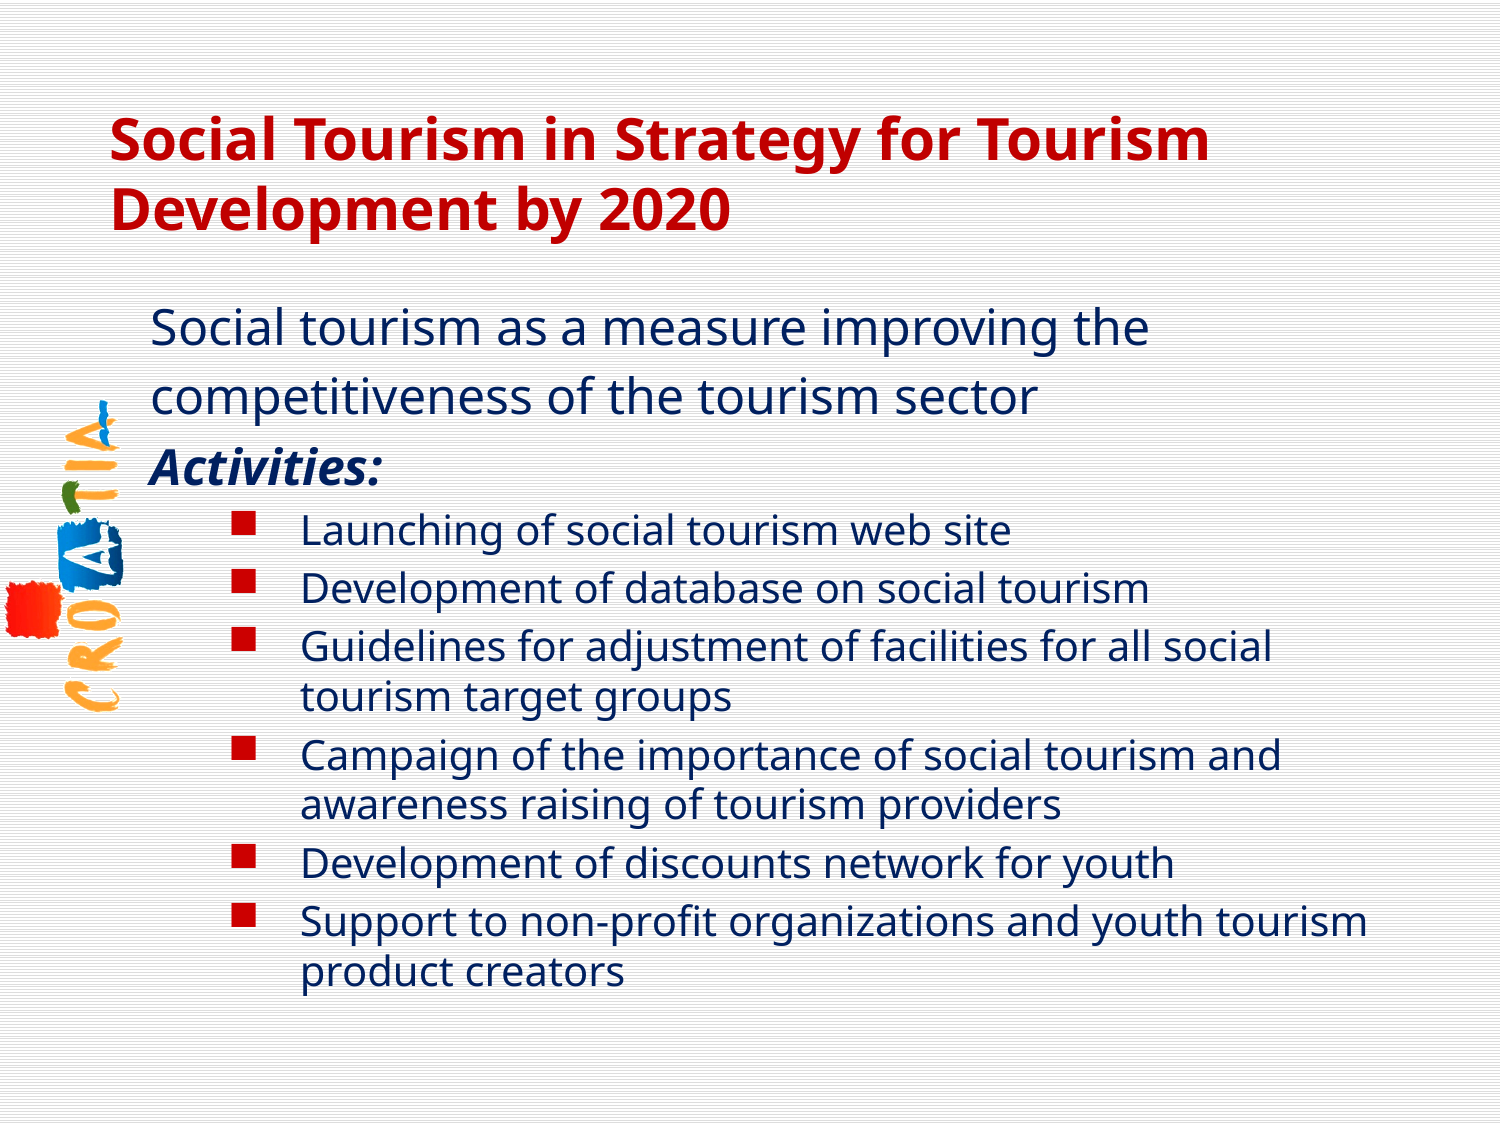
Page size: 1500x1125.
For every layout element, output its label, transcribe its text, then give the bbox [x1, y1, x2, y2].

list Social tourism as a measure improving the competitiveness of the tourism sector Activities: Launching of social tourism web site Development of database on social tourism Guidelines for adjustment of facilities for all social tourism target groups Campaign of the importance of social tourism and awareness raising of tourism providers Development of discounts network for youth Support to non-profit organizations and youth tourism product creators [135, 287, 1406, 1048]
title Social Tourism in Strategy for Tourism Development by 2020 [93, 49, 1407, 250]
